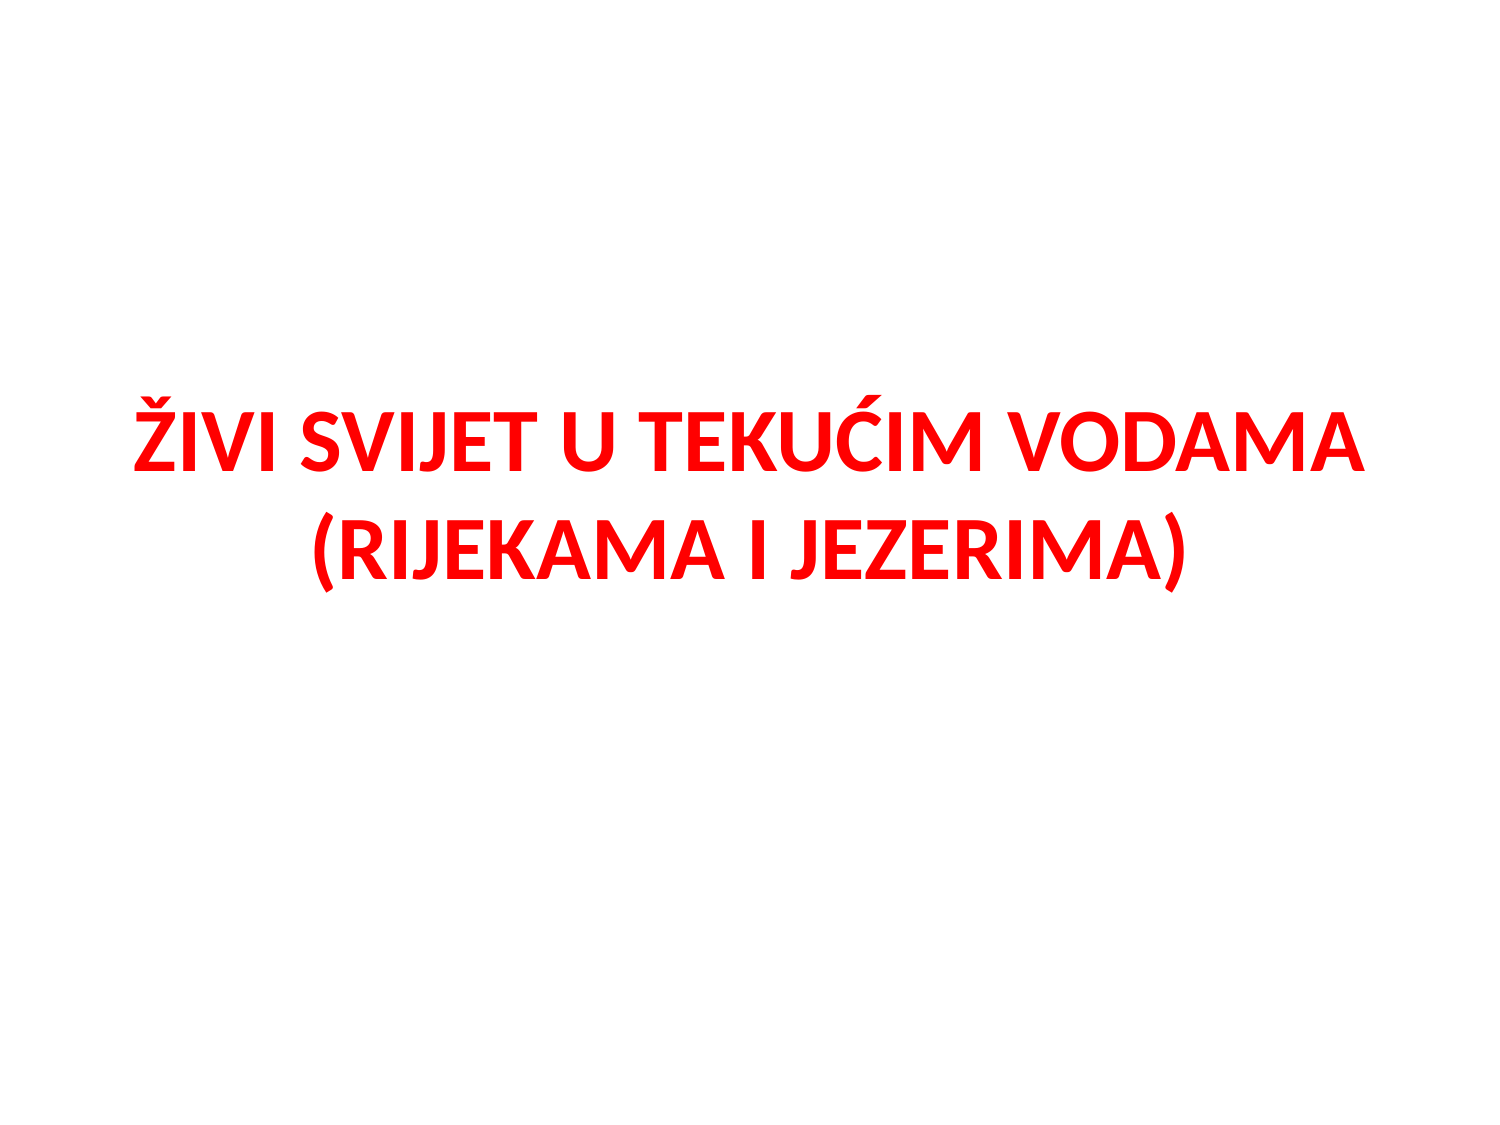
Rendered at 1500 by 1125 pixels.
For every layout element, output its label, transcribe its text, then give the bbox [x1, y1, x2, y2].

title ŽIVI SVIJET U TEKUĆIM VODAMA (RIJEKAMA I JEZERIMA) [112, 368, 1388, 610]
